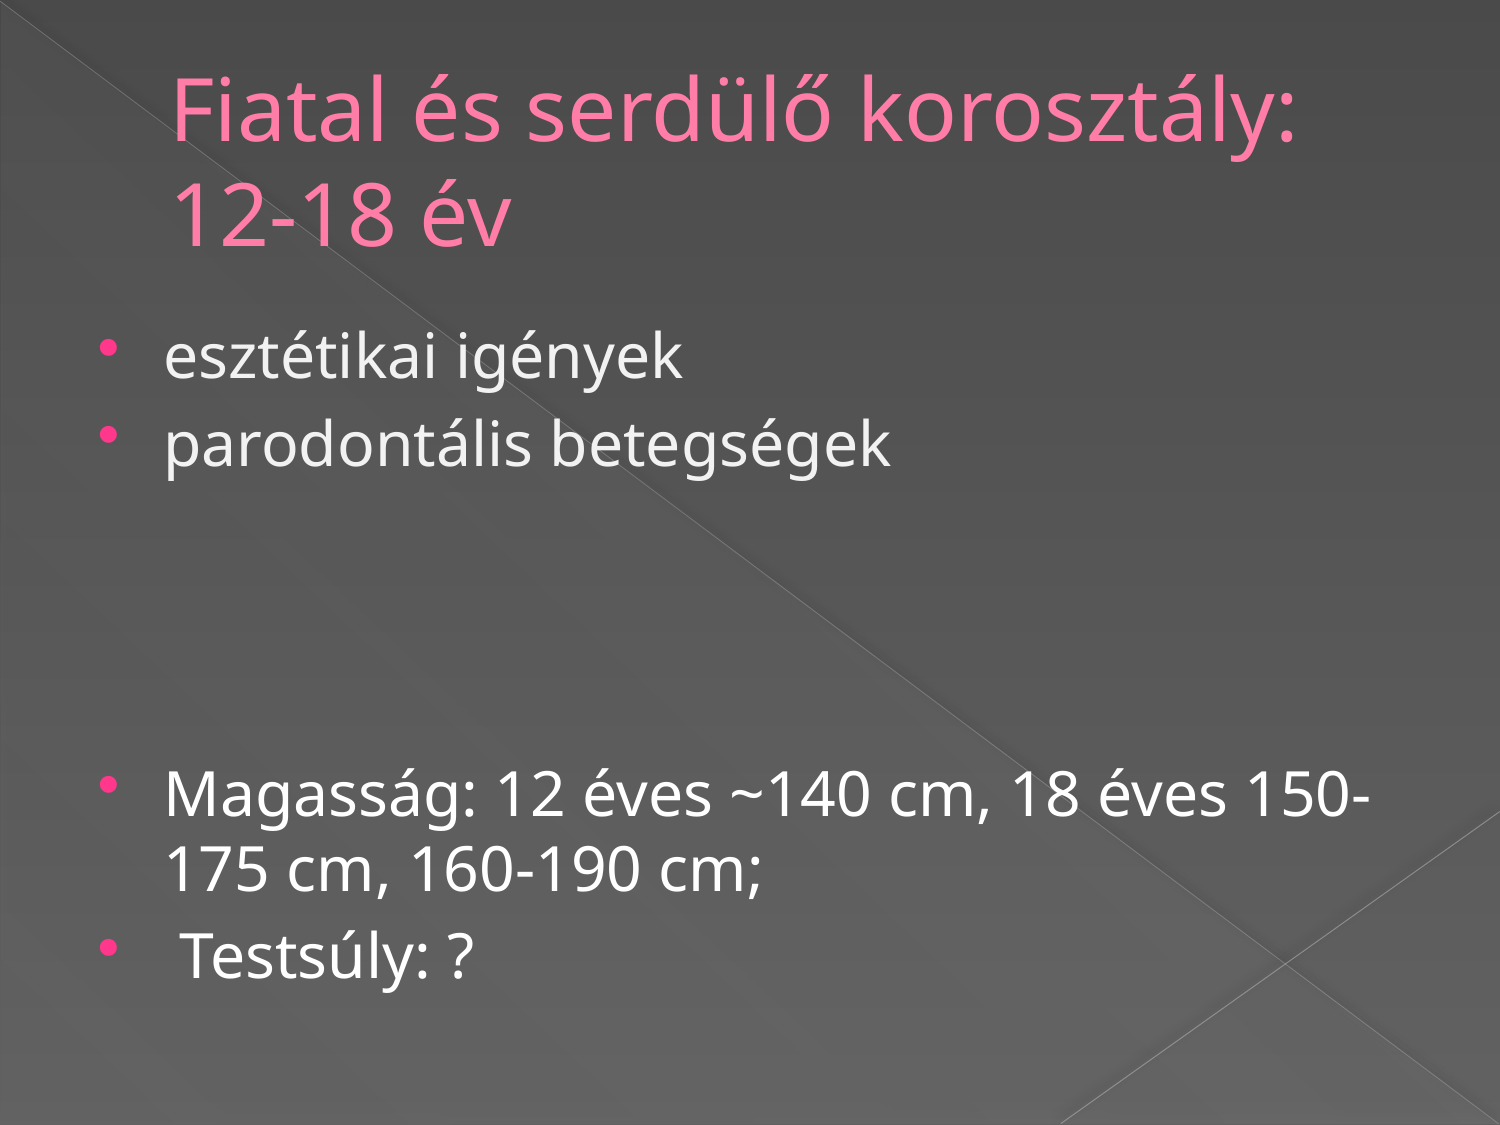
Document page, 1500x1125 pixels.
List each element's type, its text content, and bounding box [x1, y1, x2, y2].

list esztétikai igények parodontális betegségek Magasság: 12 éves ~140 cm, 18 éves 150-175 cm, 160-190 cm; Testsúly: ? [75, 308, 1425, 1059]
title Fiatal és serdülő korosztály: 12-18 év [75, 43, 1425, 274]
